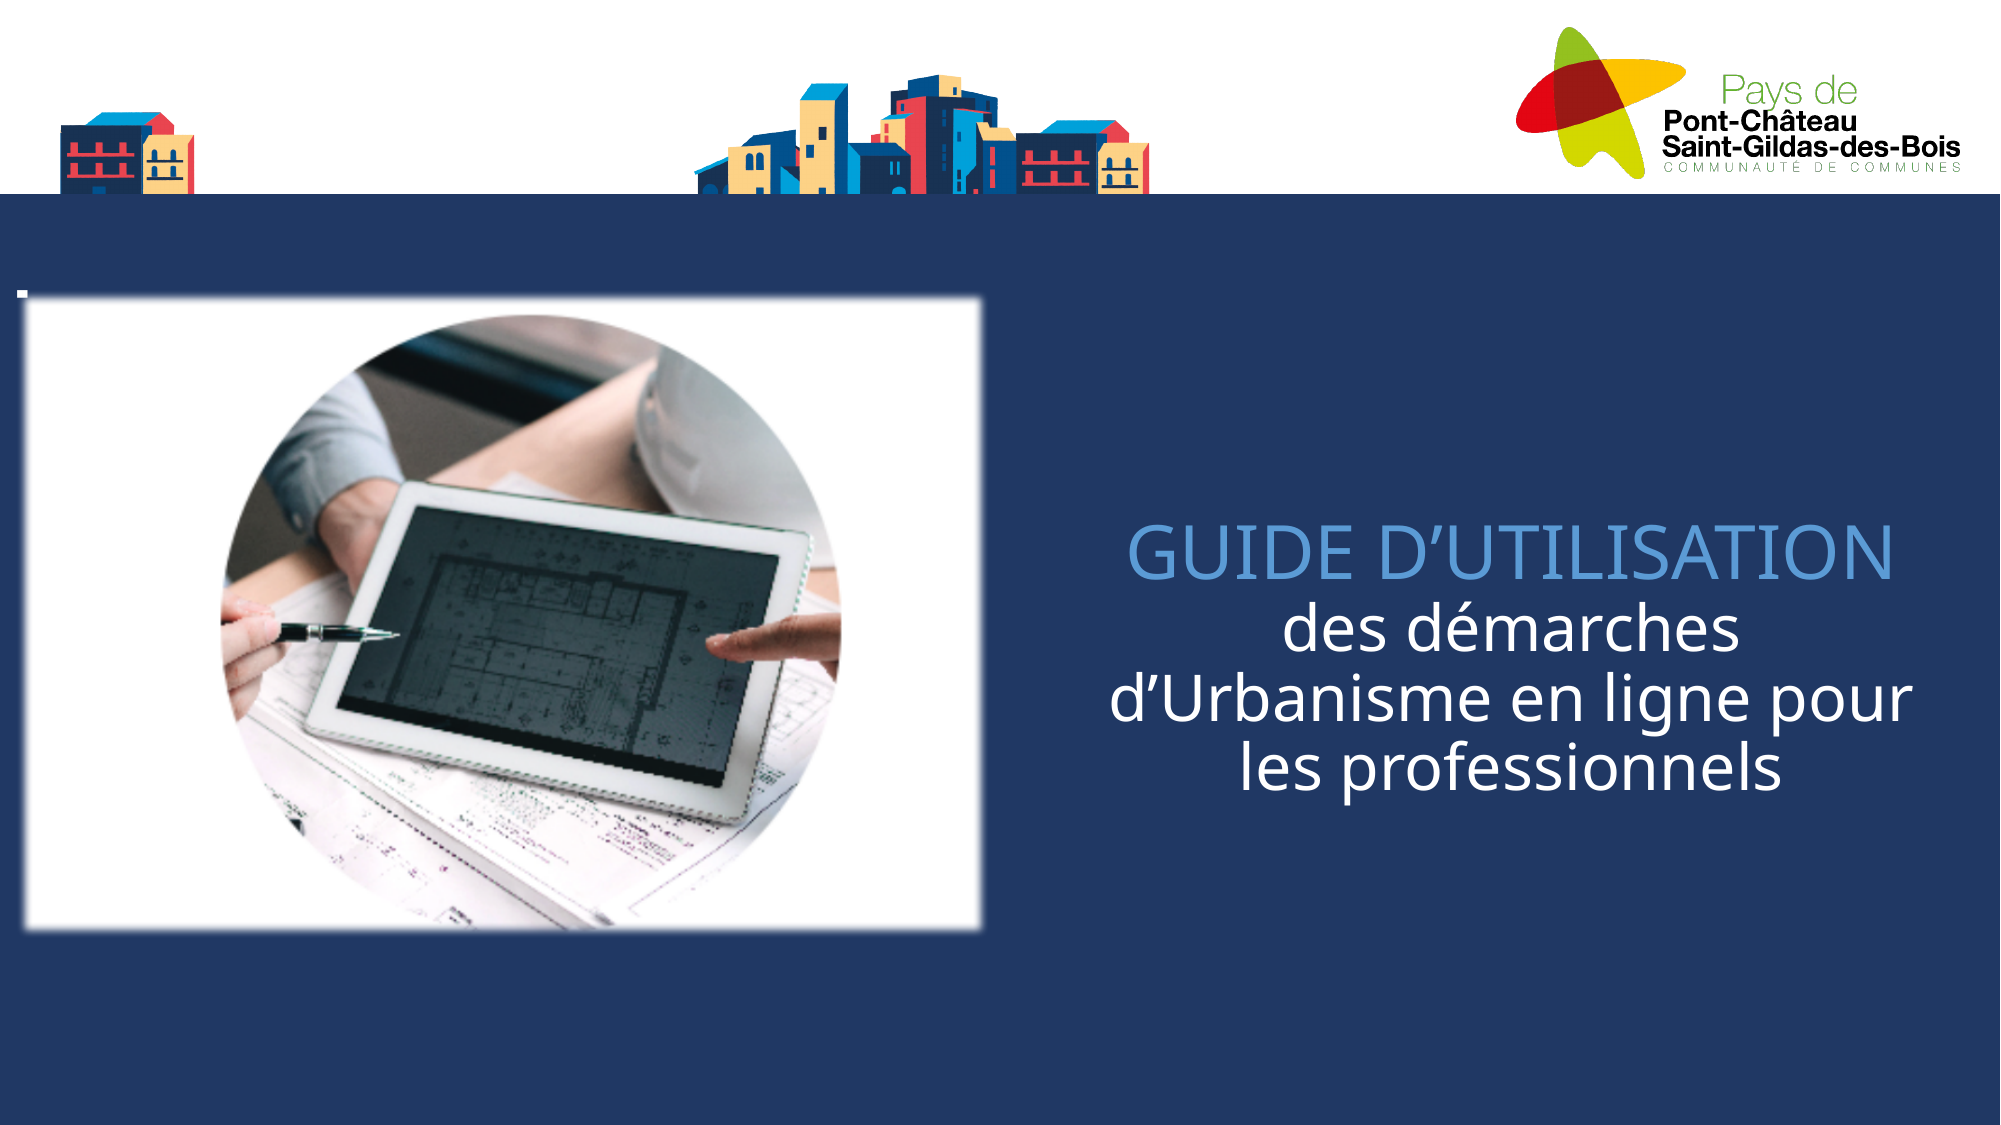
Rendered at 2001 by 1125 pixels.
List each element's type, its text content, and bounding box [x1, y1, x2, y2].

picture [684, 55, 1174, 211]
picture [1516, 27, 1960, 179]
title GUIDE D’UTILISATION des démarches d’Urbanisme en ligne pour les professionnels [1081, 412, 1942, 1007]
text_box [0, 194, 2000, 1125]
picture [60, 47, 219, 203]
picture [17, 290, 990, 938]
